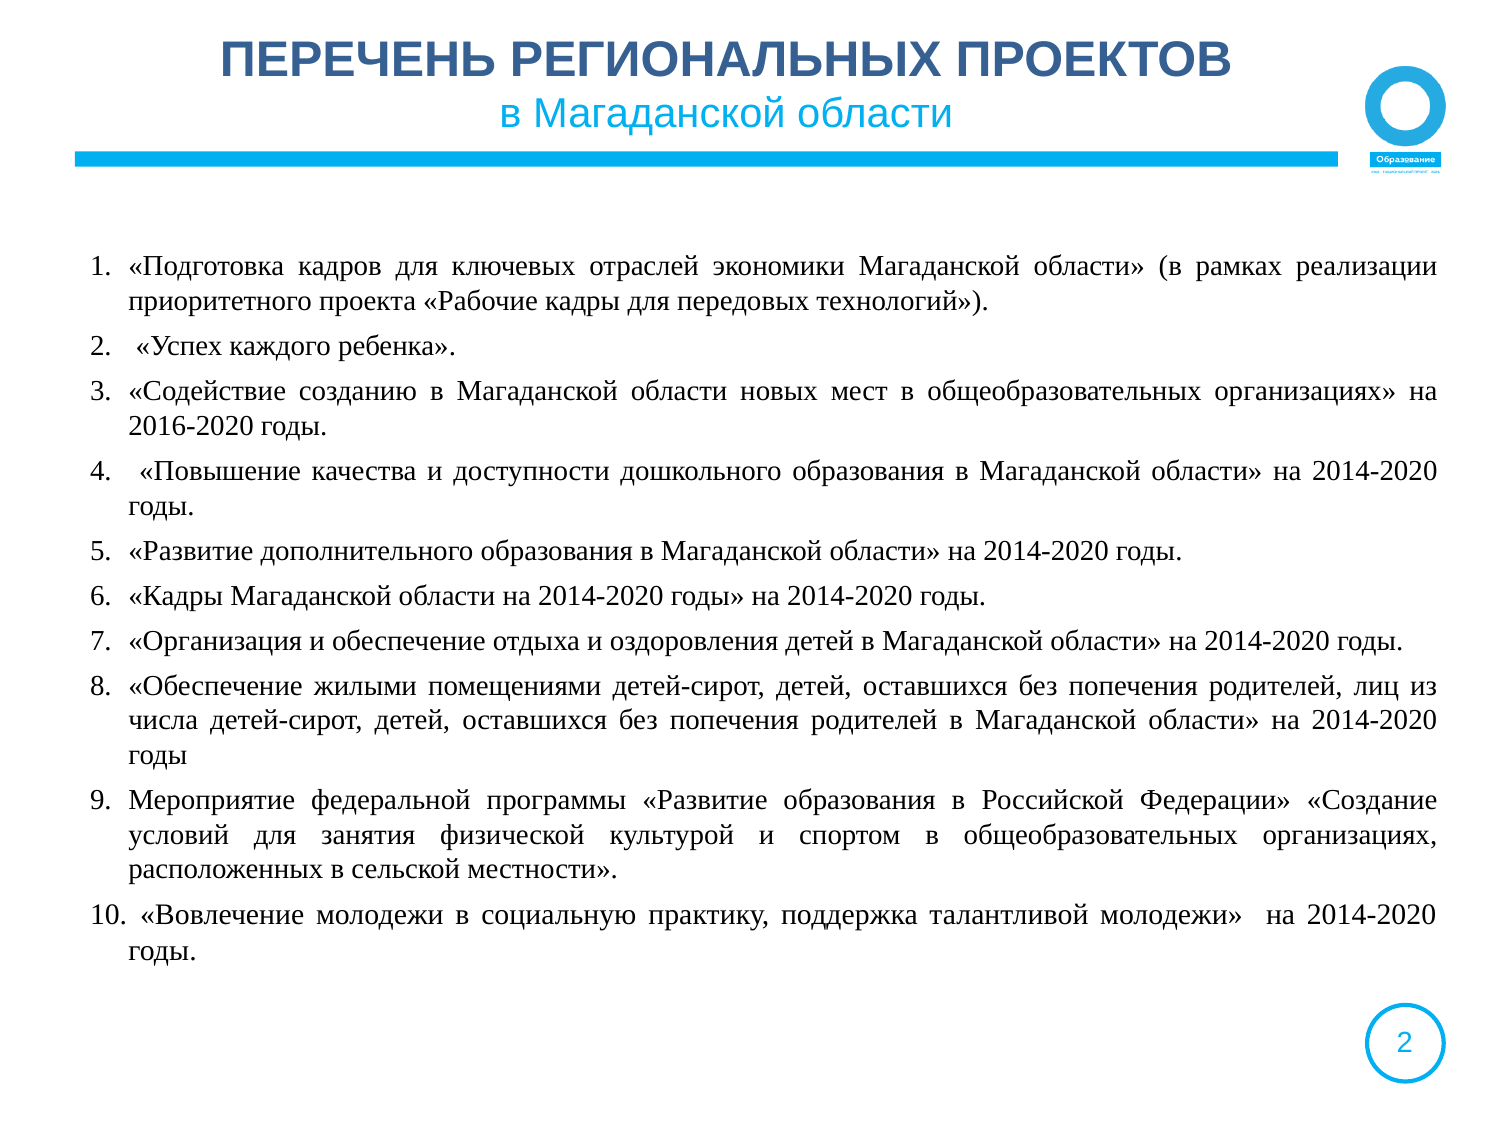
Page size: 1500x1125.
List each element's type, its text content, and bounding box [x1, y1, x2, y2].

picture [1361, 64, 1449, 176]
list «Подготовка кадров для ключевых отраслей экономики Магаданской области» (в рамках реализации приоритетного проекта «Рабочие кадры для передовых технологий»). «Успех каждого ребенка». «Содействие созданию в Магаданской области новых мест в общеобразовательных организациях» на 2016-2020 годы. «Повышение качества и доступности дошкольного образования в Магаданской области» на 2014-2020 годы. «Развитие дополнительного образования в Магаданской области» на 2014-2020 годы. «Кадры Магаданской области на 2014-2020 годы» на 2014-2020 годы. «Организация и обеспечение отдыха и оздоровления детей в Магаданской области» на 2014-2020 годы. «Обеспечение жилыми помещениями детей-сирот, детей, оставшихся без попечения родителей, лиц из числа детей-сирот, детей, оставшихся без попечения родителей в Магаданской области» на 2014-2020 годы Мероприятие федеральной программы «Развитие образования в Российской Федерации» «Создание условий для занятия физической культурой и спортом в общеобразовательных организациях, расположенных в сельской местности». «Вовлечение молодежи в социальную практику, поддержка талантливой молодежи» на 2014-2020 годы. [75, 239, 1455, 1008]
text_box ПЕРЕЧЕНЬ РЕГИОНАЛЬНЫХ ПРОЕКТОВ в Магаданской области [84, 18, 1369, 158]
